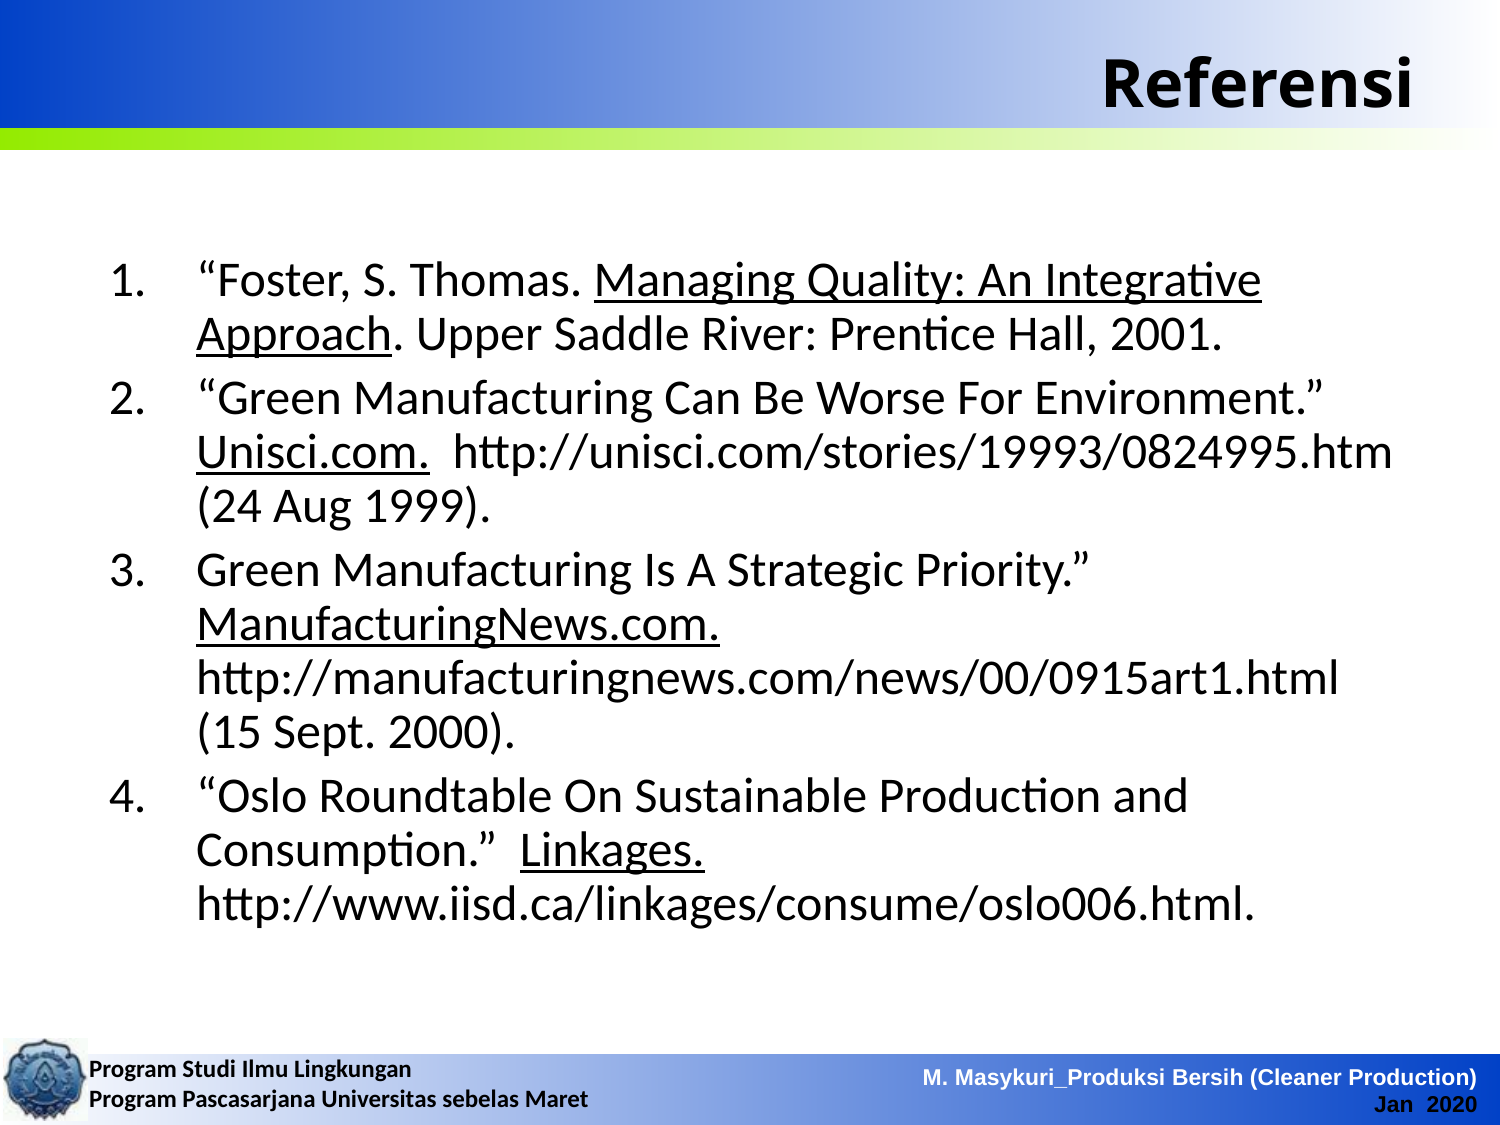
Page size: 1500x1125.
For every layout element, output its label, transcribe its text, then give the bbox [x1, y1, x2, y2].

picture [3, 1038, 88, 1121]
title Referensi [79, 9, 1430, 153]
text_box “Foster, S. Thomas. Managing Quality: An Integrative Approach. Upper Saddle River: Prentice Hall, 2001. “Green Manufacturing Can Be Worse For Environment.” Unisci.com. http://unisci.com/stories/19993/0824995.htm (24 Aug 1999). Green Manufacturing Is A Strategic Priority.” ManufacturingNews.com. http://manufacturingnews.com/news/00/0915art1.html (15 Sept. 2000). “Oslo Roundtable On Sustainable Production and Consumption.” Linkages. http://www.iisd.ca/linkages/consume/oslo006.html. [93, 246, 1435, 921]
